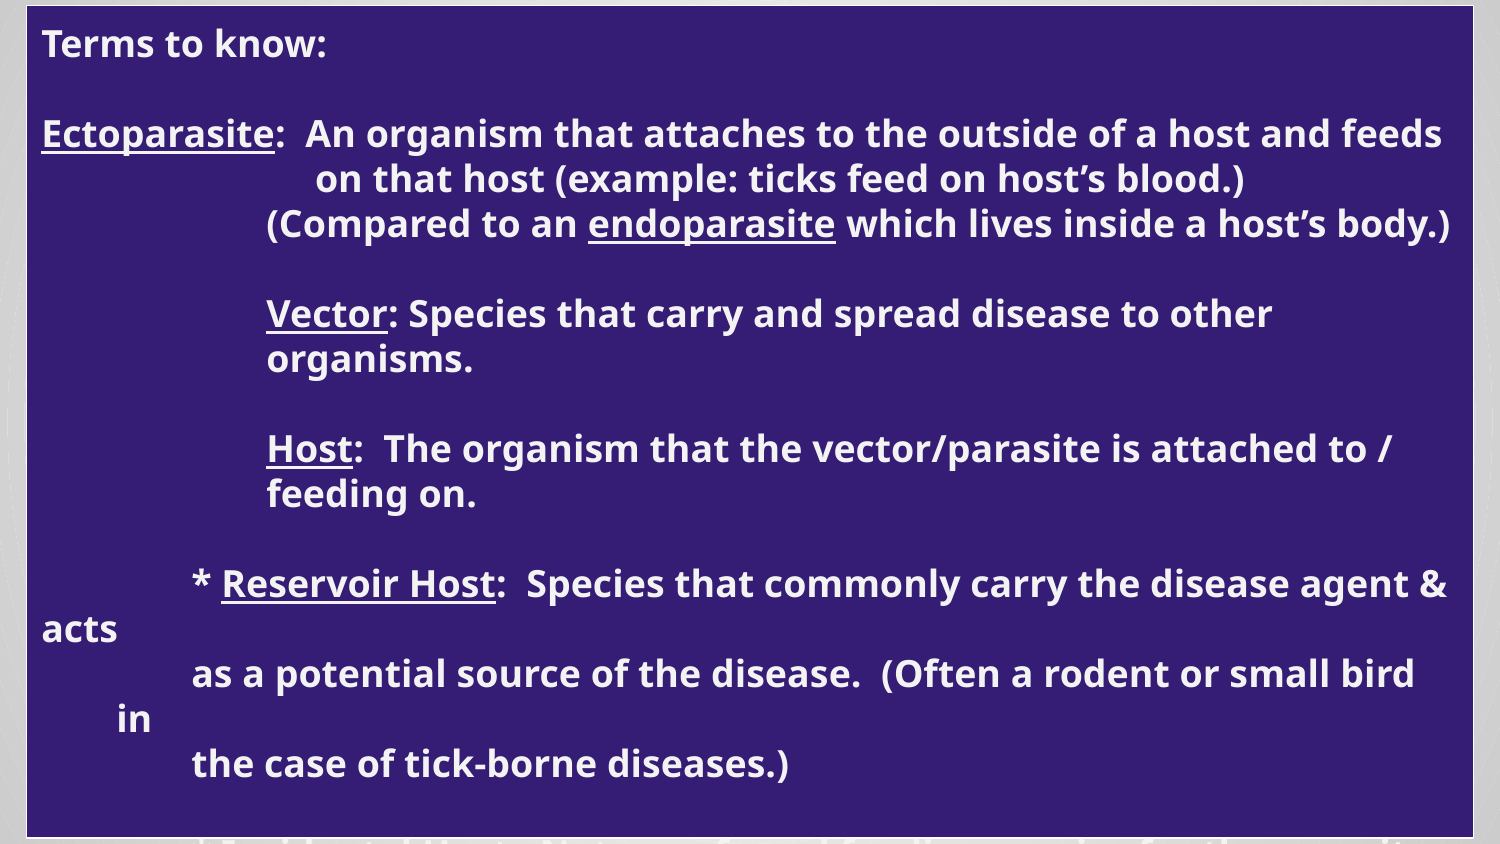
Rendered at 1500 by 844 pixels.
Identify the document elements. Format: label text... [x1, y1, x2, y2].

text_box Terms to know: Ectoparasite: An organism that attaches to the outside of a host and feeds on that host (example: ticks feed on host’s blood.) (Compared to an endoparasite which lives inside a host’s body.) Vector: Species that carry and spread disease to other organisms. Host: The organism that the vector/parasite is attached to / feeding on. * Reservoir Host: Species that commonly carry the disease agent & acts as a potential source of the disease. (Often a rodent or small bird in the case of tick-borne diseases.) * Incidental Host: Not a preferred feeding species for the parasite, but occasionally will be fed upon if it happens to come in contact with the parasite. (Example, Deer are preferred hosts for Black-legged and Lone Star ticks, however humans are often incidental hosts.) [26, 5, 231, 839]
text_box Terms to know: Ectoparasite: An organism that attaches to the outside of a host and feeds on that host (example: ticks feed on host’s blood.) (Compared to an endoparasite which lives inside a host’s body.) Vector: Species that carry and spread disease to other organisms. Host: The organism that the vector/parasite is attached to / feeding on. * Reservoir Host: Species that commonly carry the disease agent & acts as a potential source of the disease. (Often a rodent or small bird in the case of tick-borne diseases.) * Incidental Host: Not a preferred feeding species for the parasite, but occasionally will be fed upon if it happens to come in contact with the parasite. (Example, Deer are preferred hosts for Black-legged and Lone Star ticks, however humans are often incidental hosts.) [1268, 5, 1474, 839]
picture [233, 5, 1267, 839]
